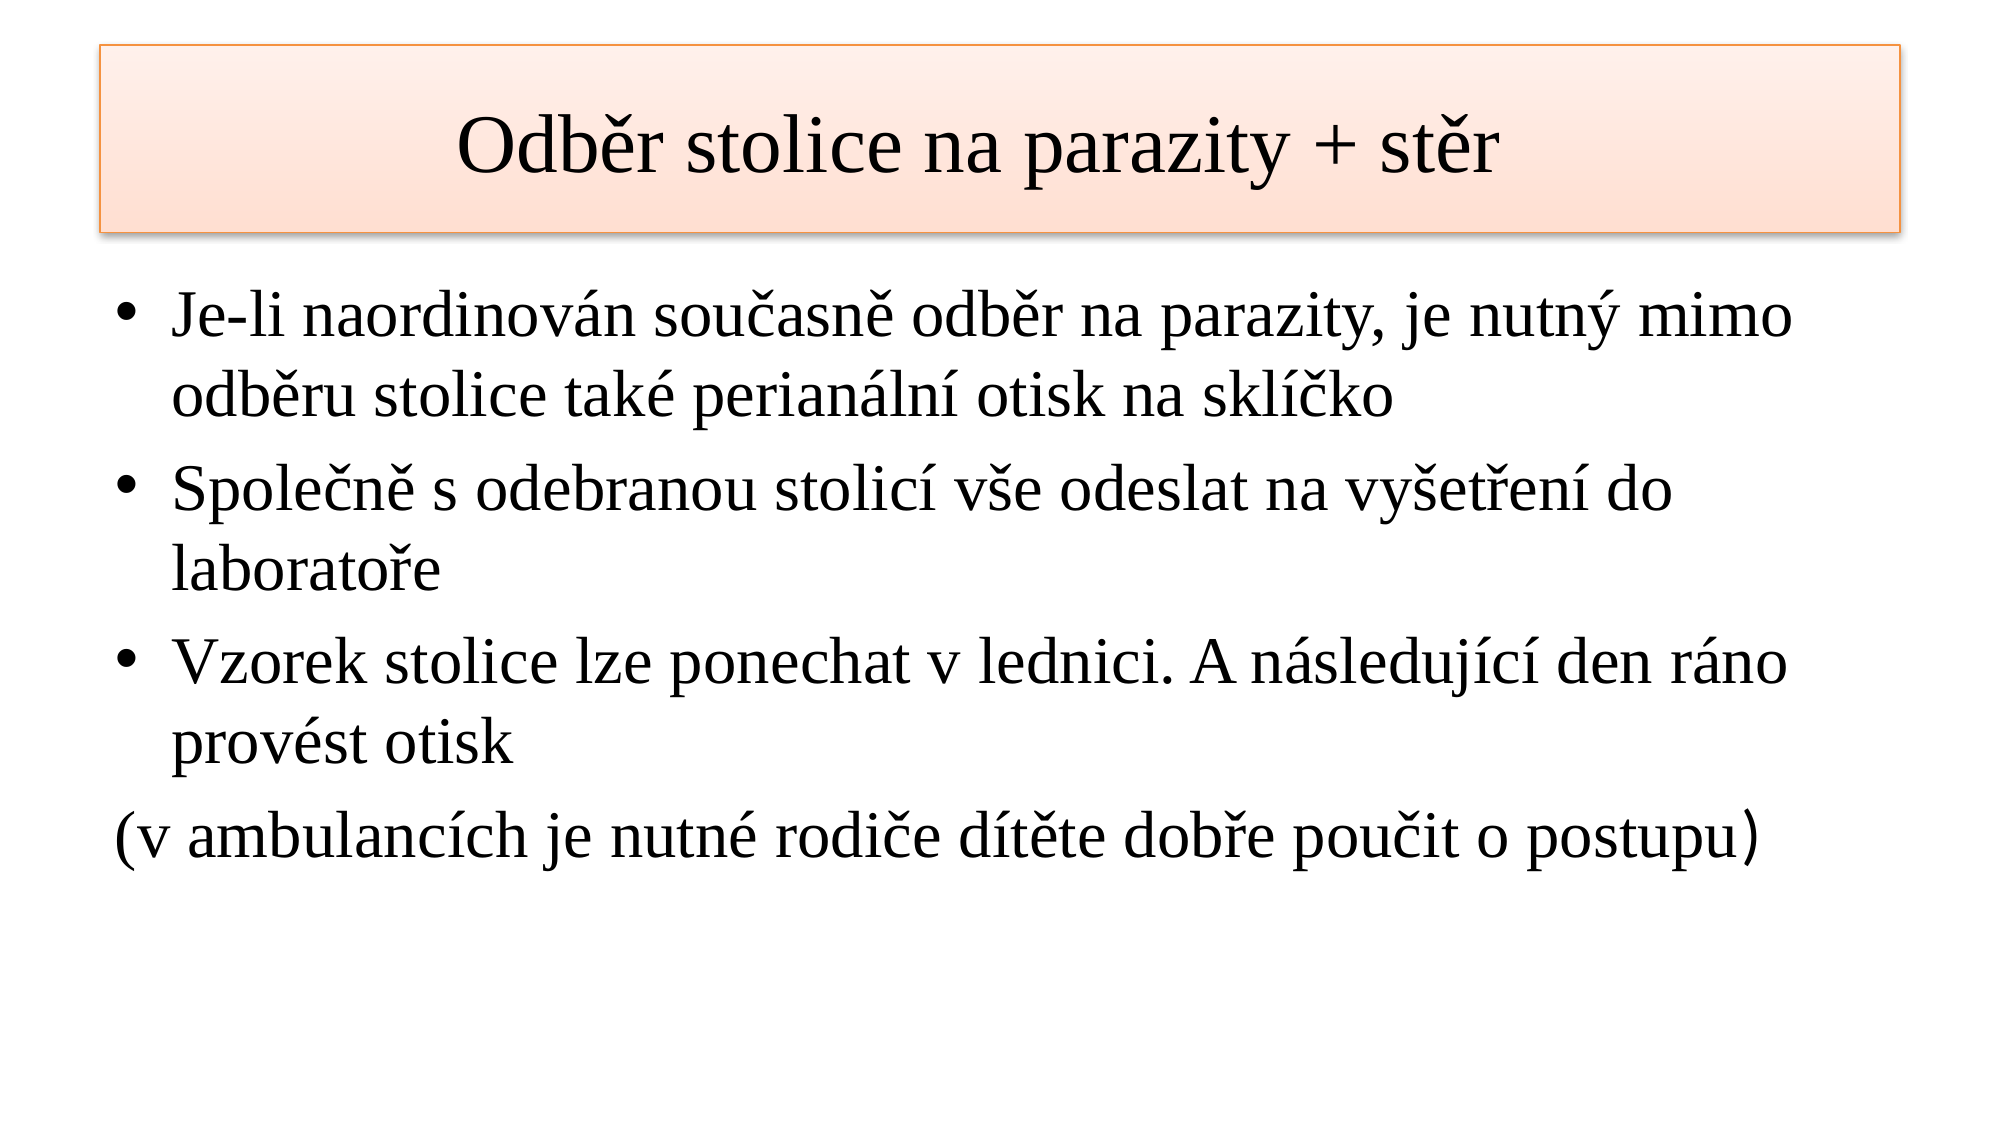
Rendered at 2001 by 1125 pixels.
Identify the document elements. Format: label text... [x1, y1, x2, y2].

list Je-li naordinován současně odběr na parazity, je nutný mimo odběru stolice také perianální otisk na sklíčko Společně s odebranou stolicí vše odeslat na vyšetření do laboratoře Vzorek stolice lze ponechat v lednici. A následující den ráno provést otisk (v ambulancích je nutné rodiče dítěte dobře poučit o postupu) [99, 262, 1900, 1005]
title Odběr stolice na parazity + stěr [99, 44, 1901, 233]
